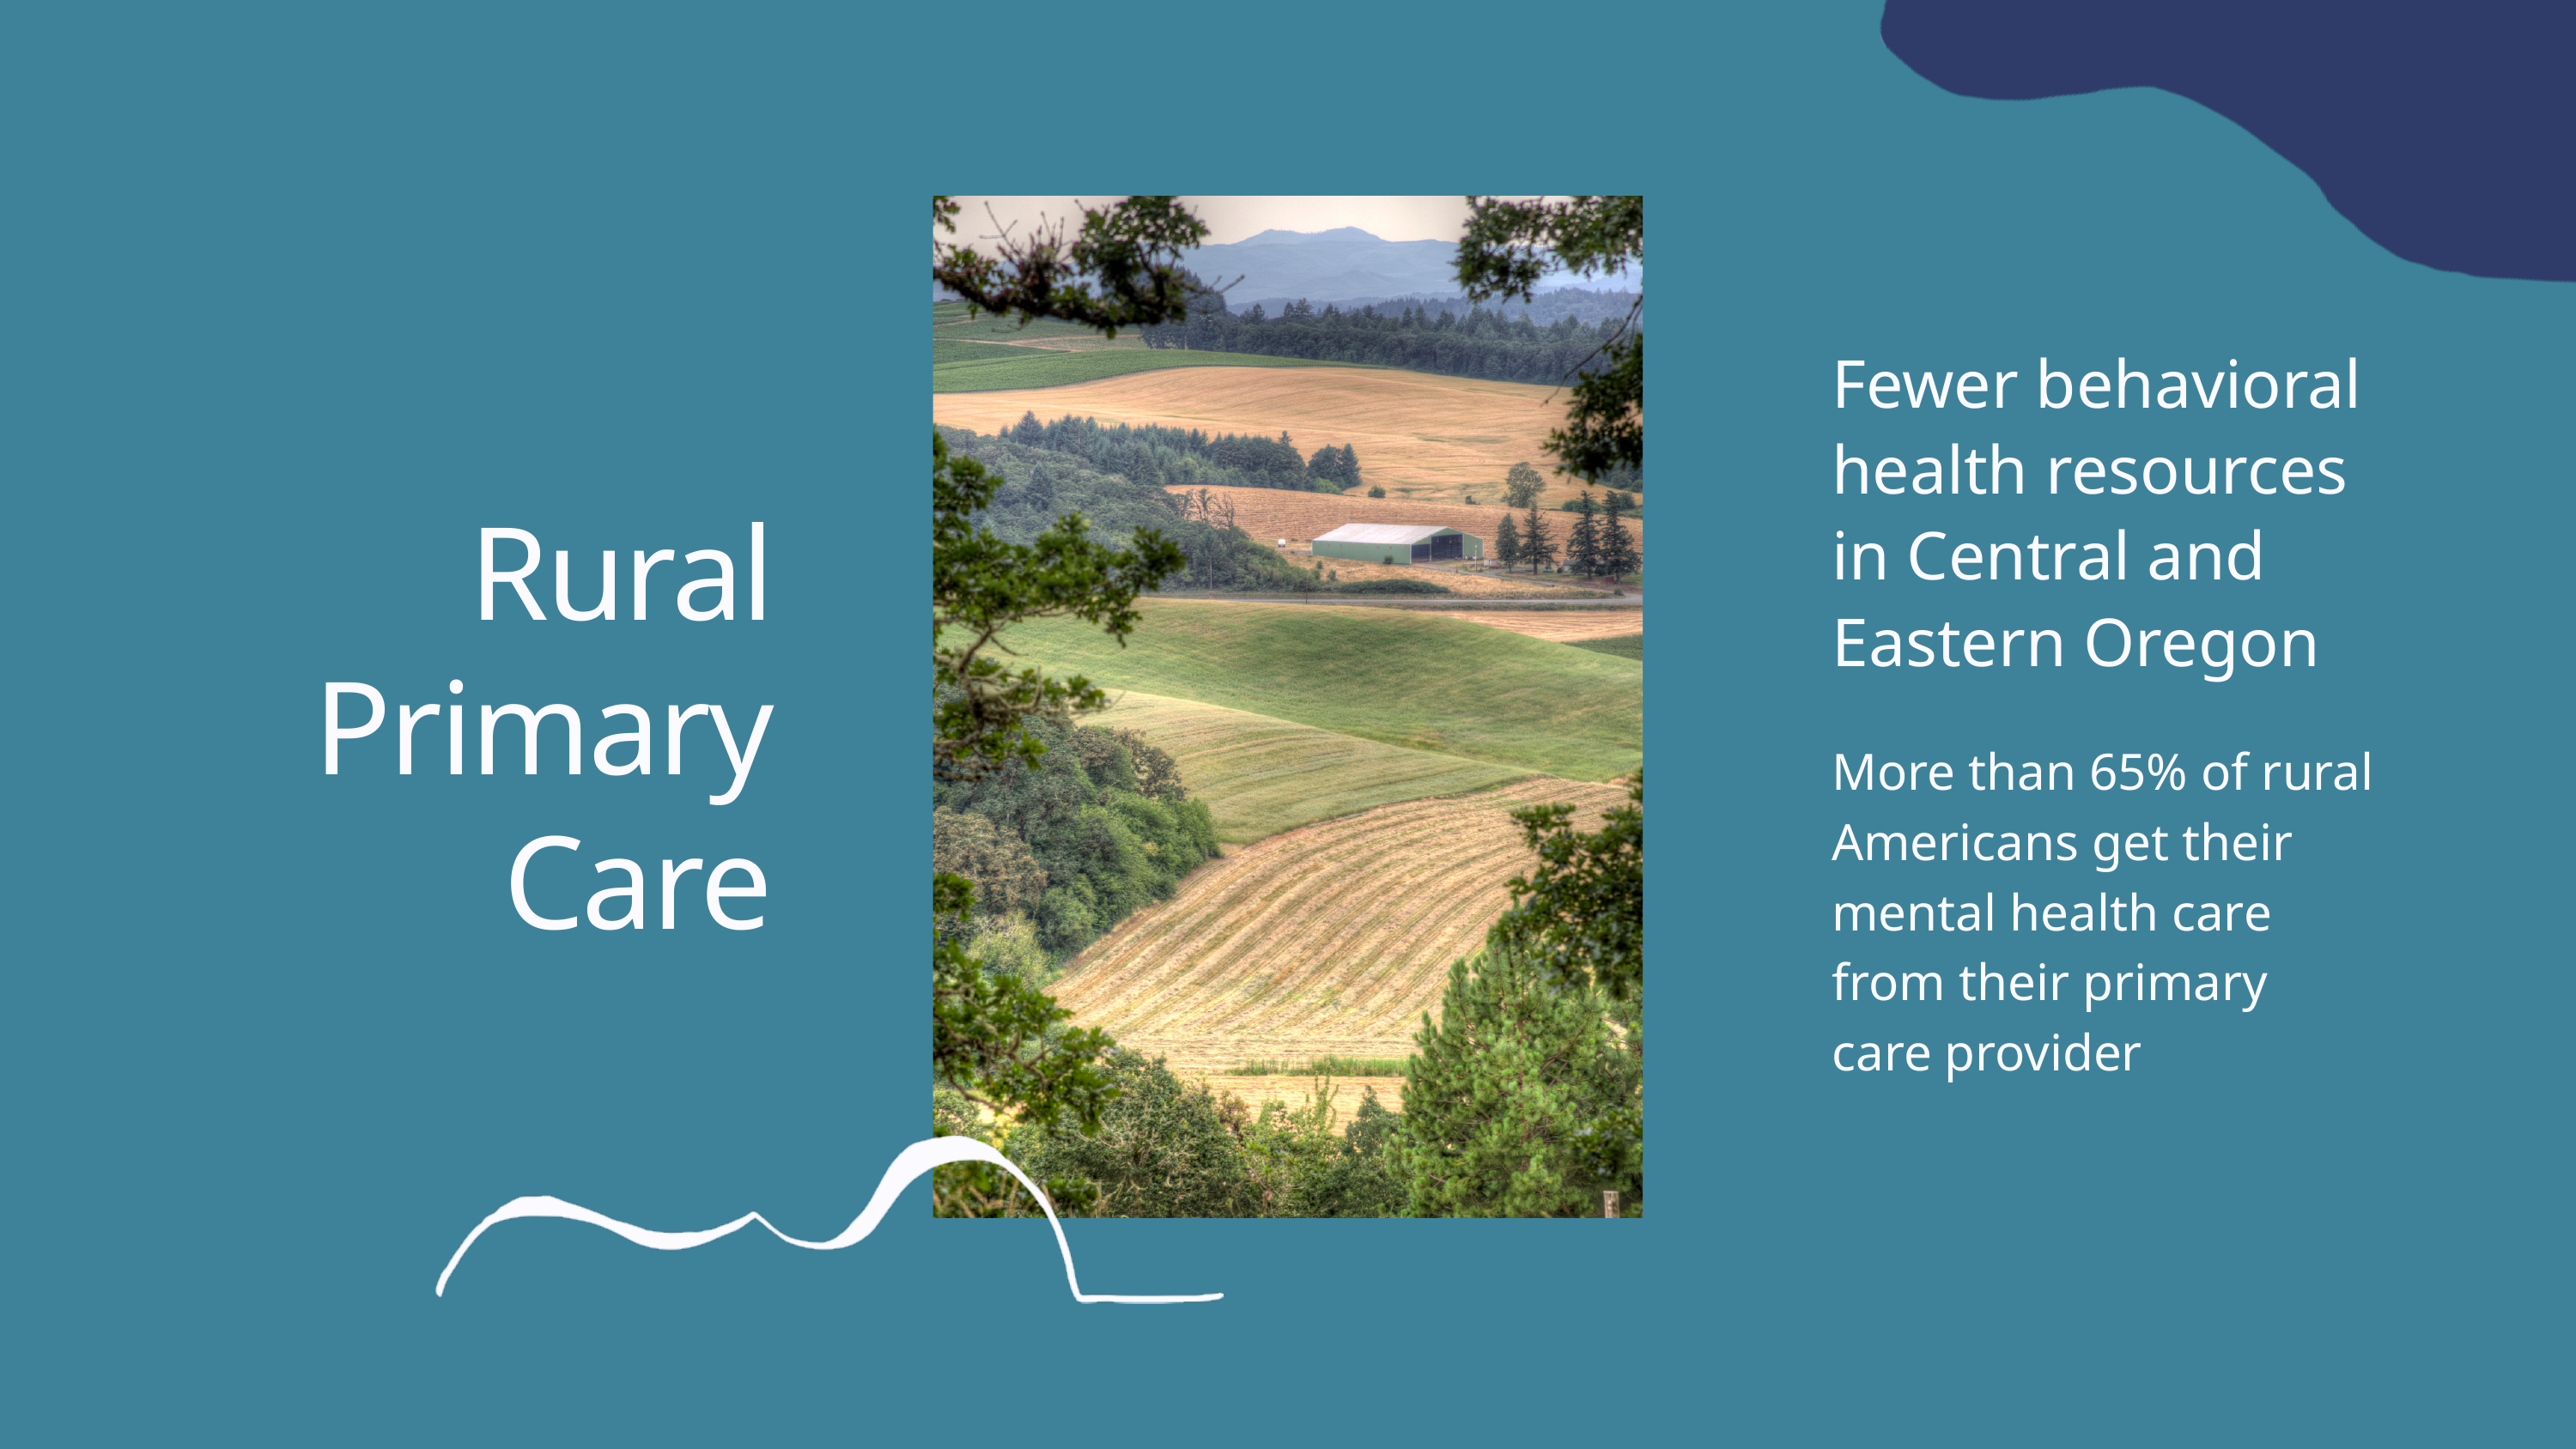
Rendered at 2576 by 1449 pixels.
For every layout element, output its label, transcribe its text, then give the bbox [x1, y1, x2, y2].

picture [1867, 0, 2576, 500]
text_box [1832, 339, 2380, 1076]
text_box Rural Primary Care [99, 491, 773, 955]
picture [435, 196, 1643, 1304]
